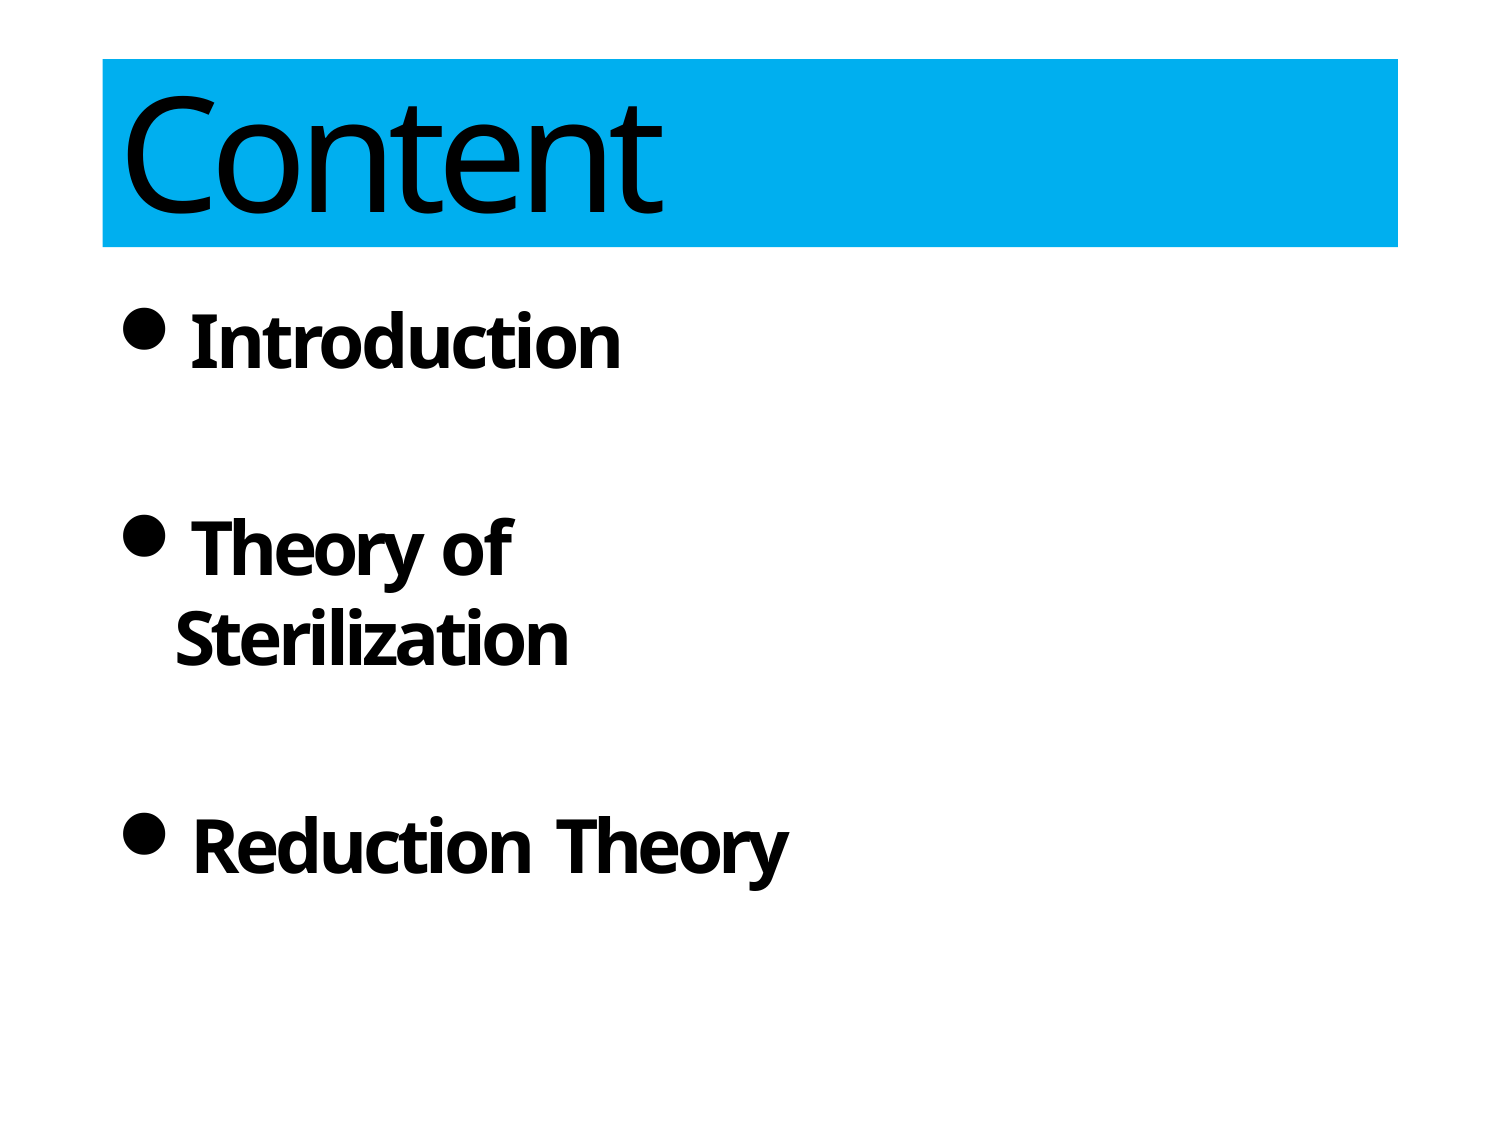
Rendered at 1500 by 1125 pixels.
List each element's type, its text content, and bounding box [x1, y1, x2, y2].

text_box Introduction Theory of Sterilization Reduction Theory [115, 291, 863, 889]
title Content [102, 59, 1398, 248]
